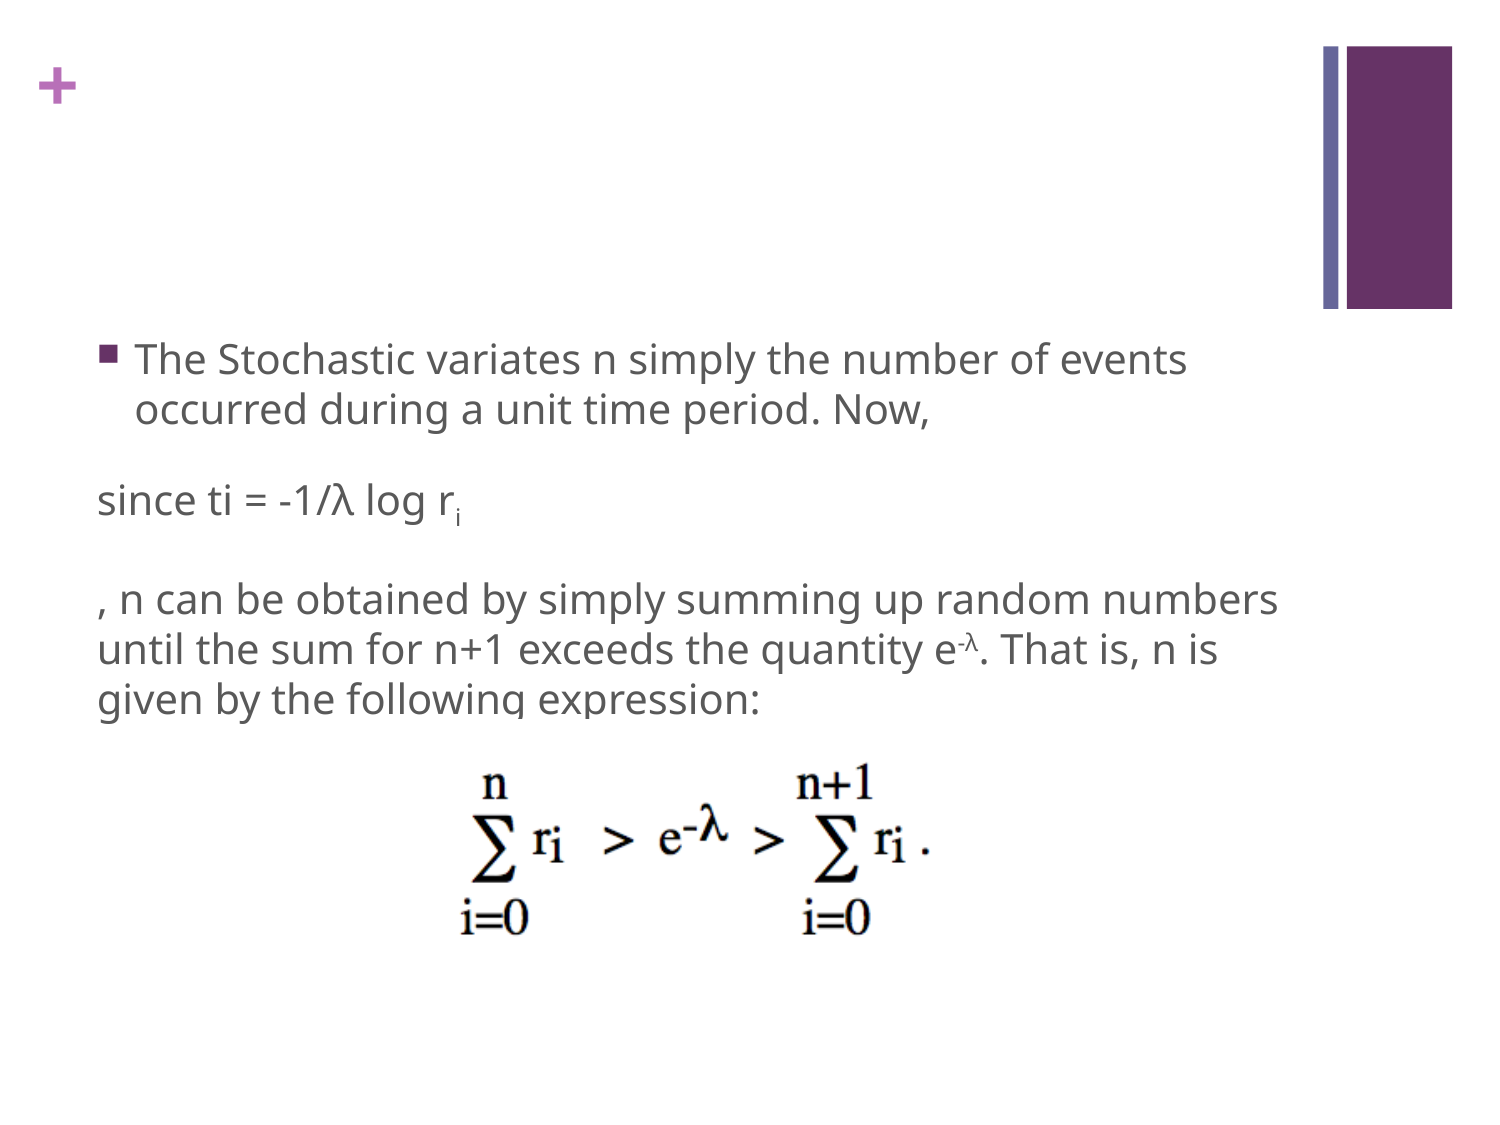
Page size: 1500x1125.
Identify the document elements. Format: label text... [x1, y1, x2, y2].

picture [413, 719, 947, 981]
list The Stochastic variates n simply the number of events occurred during a unit time period. Now, since ti = -1/λ log ri , n can be obtained by simply summing up random numbers until the sum for n+1 exceeds the quantity e-λ. That is, n is given by the following expression: [81, 324, 1322, 1005]
